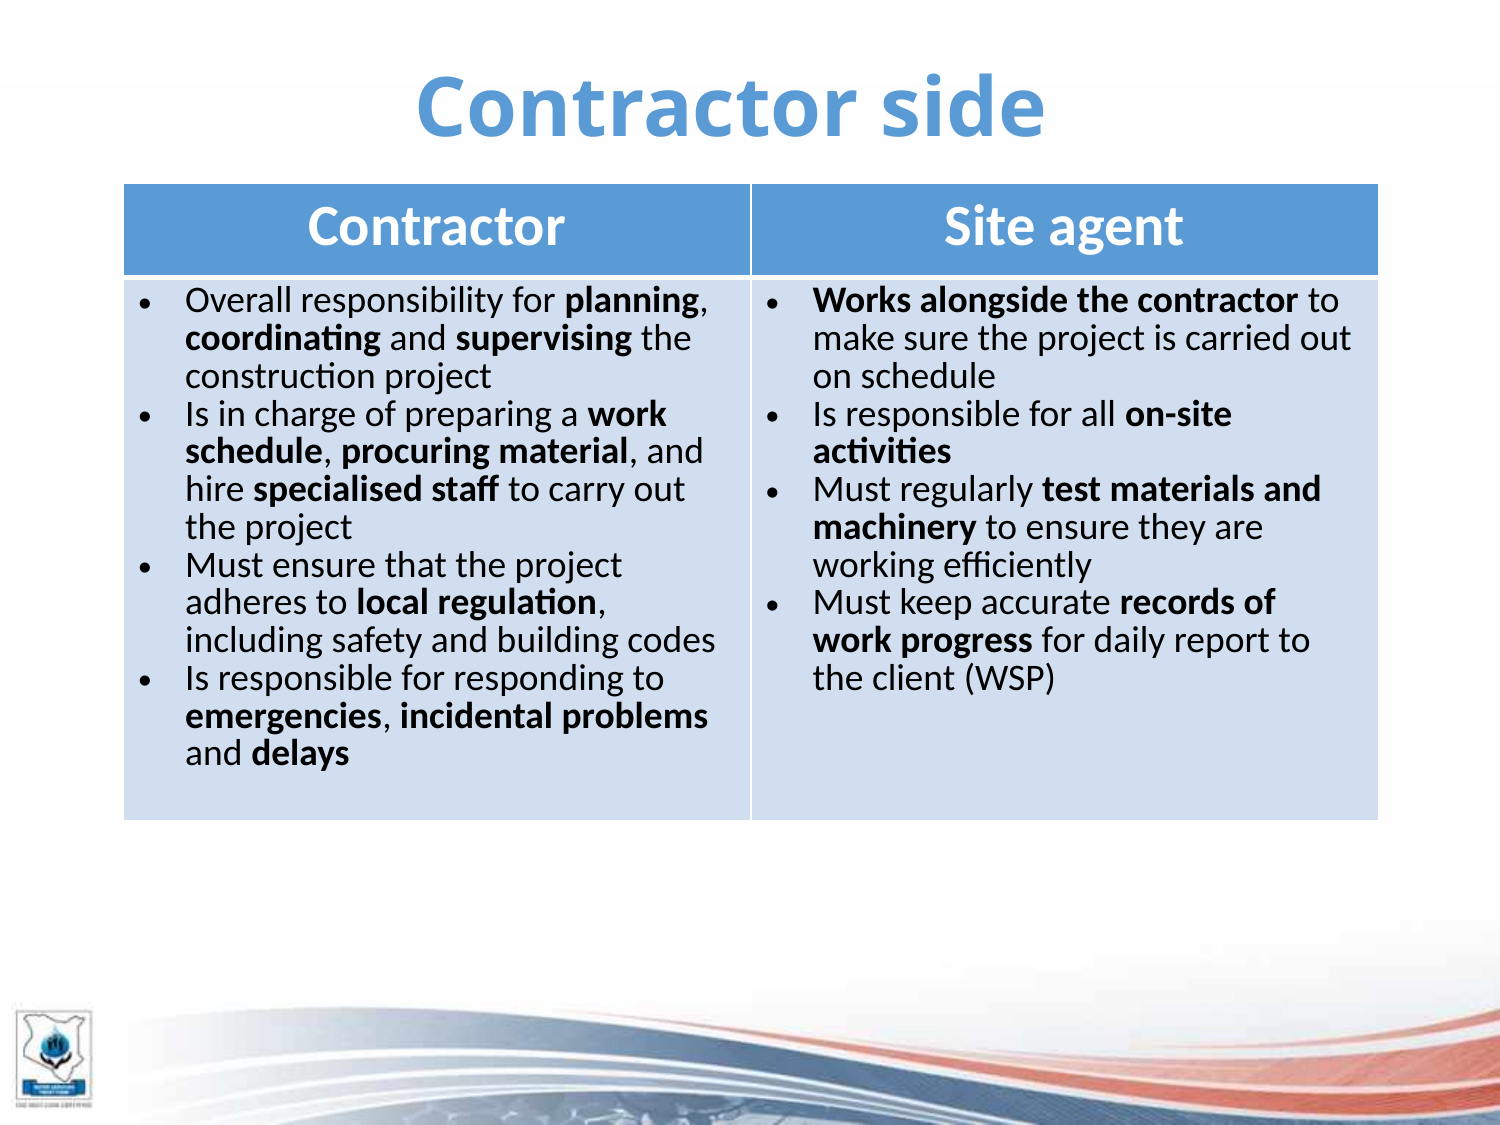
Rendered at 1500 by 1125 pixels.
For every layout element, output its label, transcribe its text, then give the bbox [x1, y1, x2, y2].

picture [0, 84, 1500, 1125]
table_cell Overall responsibility for planning, coordinating and supervising the construction project Is in charge of preparing a work schedule, procuring material, and hire specialised staff to carry out the project Must ensure that the project adheres to local regulation, including safety and building codes Is responsible for responding to emergencies, incidental problems and delays [124, 280, 750, 820]
table_cell Works alongside the contractor to make sure the project is carried out on schedule Is responsible for all on-site activities Must regularly test materials and machinery to ensure they are working efficiently Must keep accurate records of work progress for daily report to the client (WSP) [752, 280, 1378, 820]
table_header Contractor [124, 184, 750, 275]
text_box Contractor side [36, 47, 1427, 256]
table_header Site agent [752, 184, 1378, 275]
